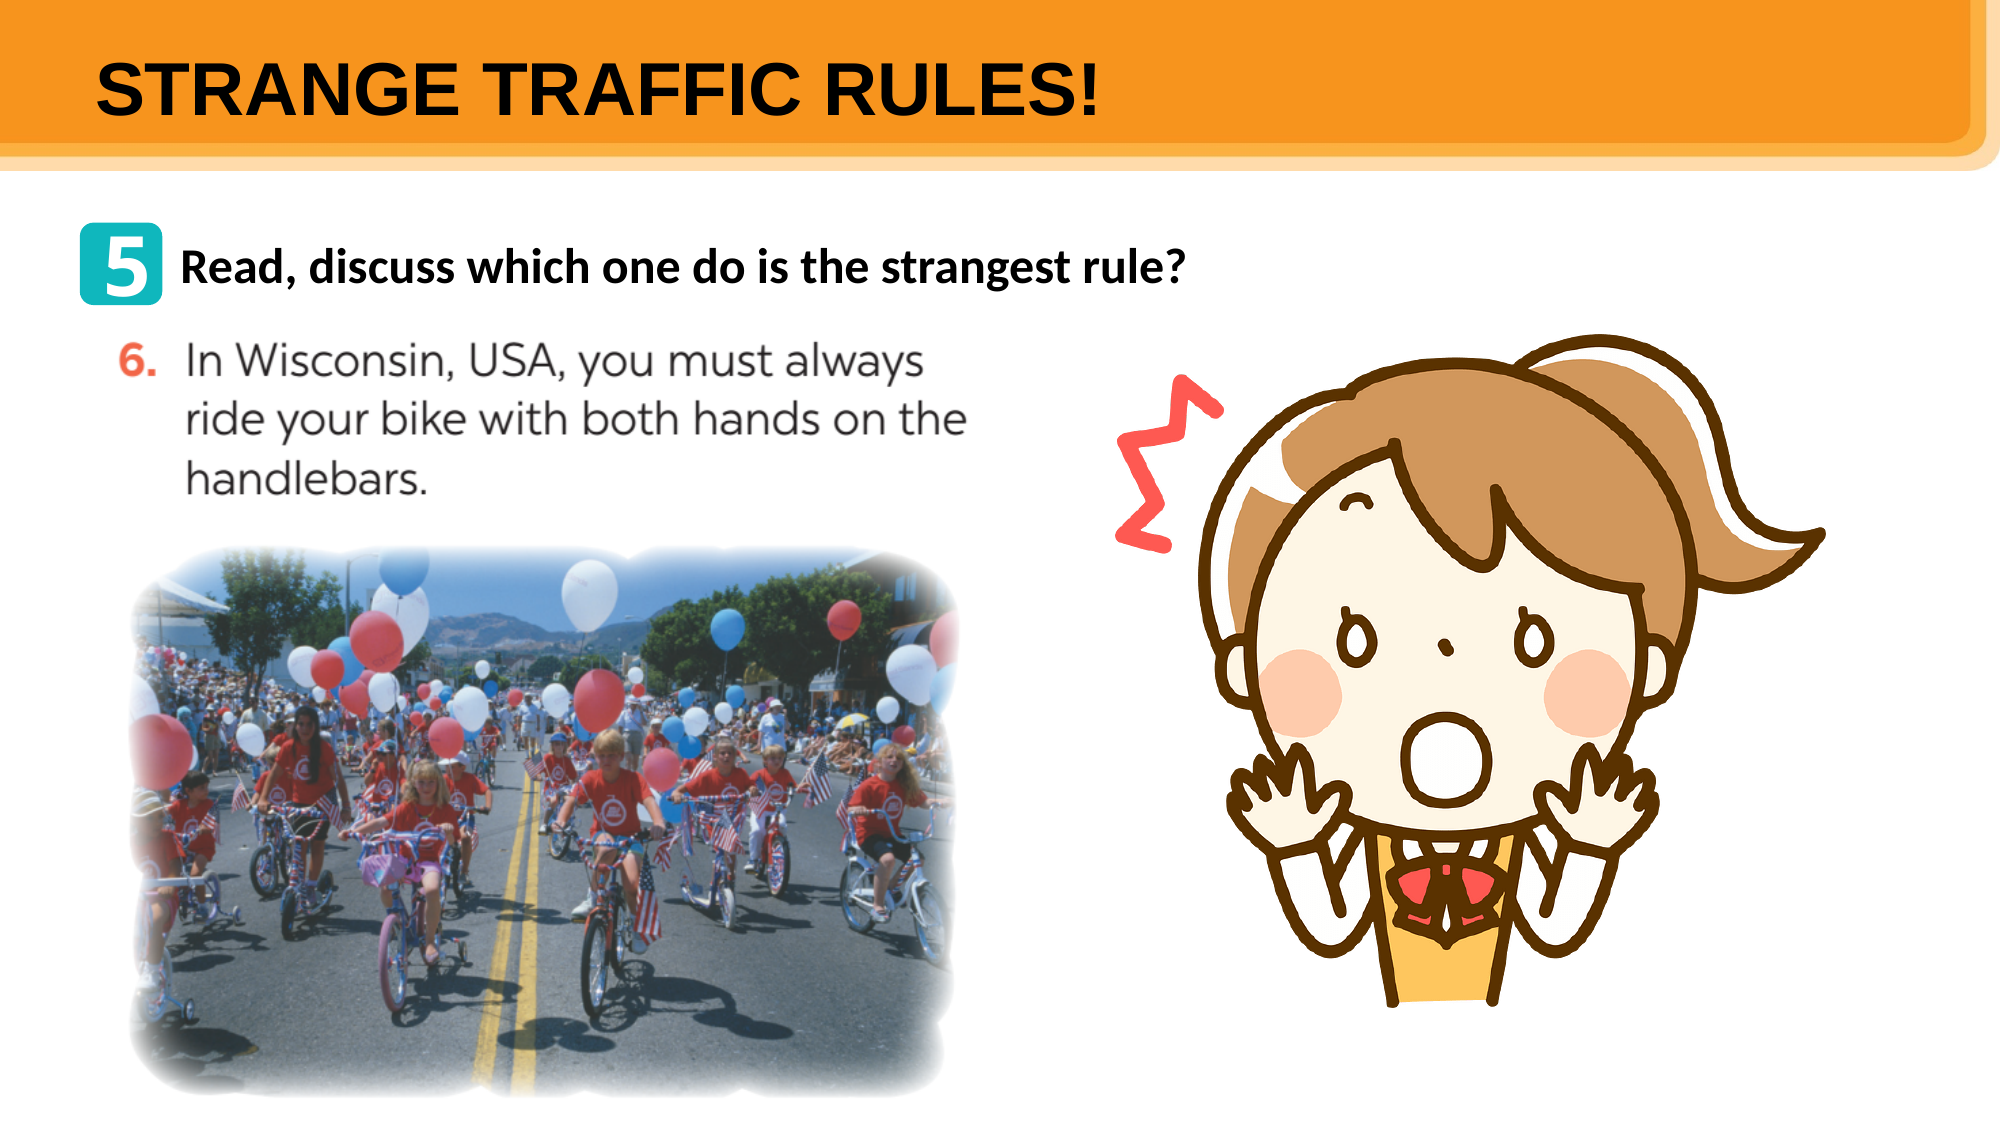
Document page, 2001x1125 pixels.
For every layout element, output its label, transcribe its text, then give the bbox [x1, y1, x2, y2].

text_box Read, discuss which one do is the strangest rule? [165, 226, 1964, 302]
text_box [79, 223, 88, 304]
picture [1115, 334, 1826, 1008]
text_box [154, 223, 163, 304]
picture [0, 0, 2000, 172]
picture [106, 334, 992, 1109]
text_box 5 [88, 205, 154, 321]
